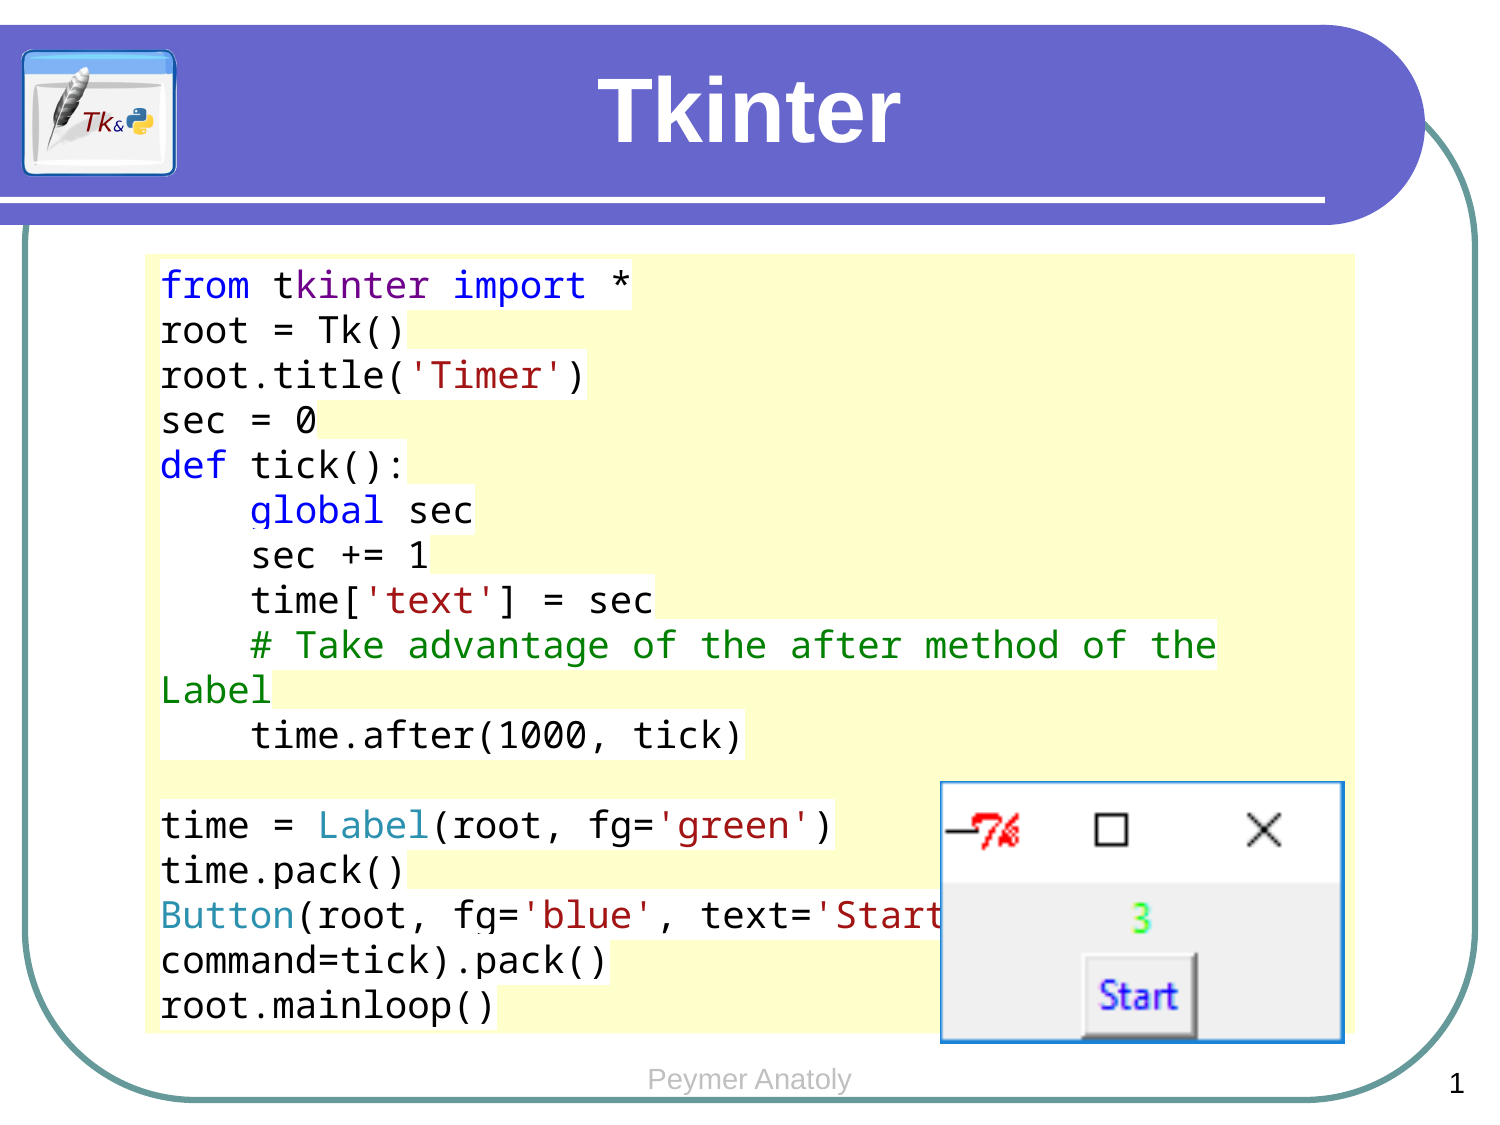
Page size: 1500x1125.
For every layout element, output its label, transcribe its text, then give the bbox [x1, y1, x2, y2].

text_box [0, 24, 1321, 225]
slide_number 1 [1379, 1056, 1481, 1108]
picture [19, 45, 180, 178]
text_box [24, 125, 1475, 1101]
text_box [1224, 24, 1426, 225]
text_box from tkinter import * root = Tk() root.title('Timer') sec = 0 def tick(): global sec sec += 1 time['text'] = sec # Take advantage of the after method of the Label time.after(1000, tick) time = Label(root, fg='green') time.pack() Button(root, fg='blue', text='Start', command=tick).pack() root.mainloop() [145, 253, 1355, 1034]
text_box Tkinter [554, 37, 946, 175]
picture [939, 781, 1345, 1044]
footer Peymer Anatoly [630, 1101, 870, 1108]
